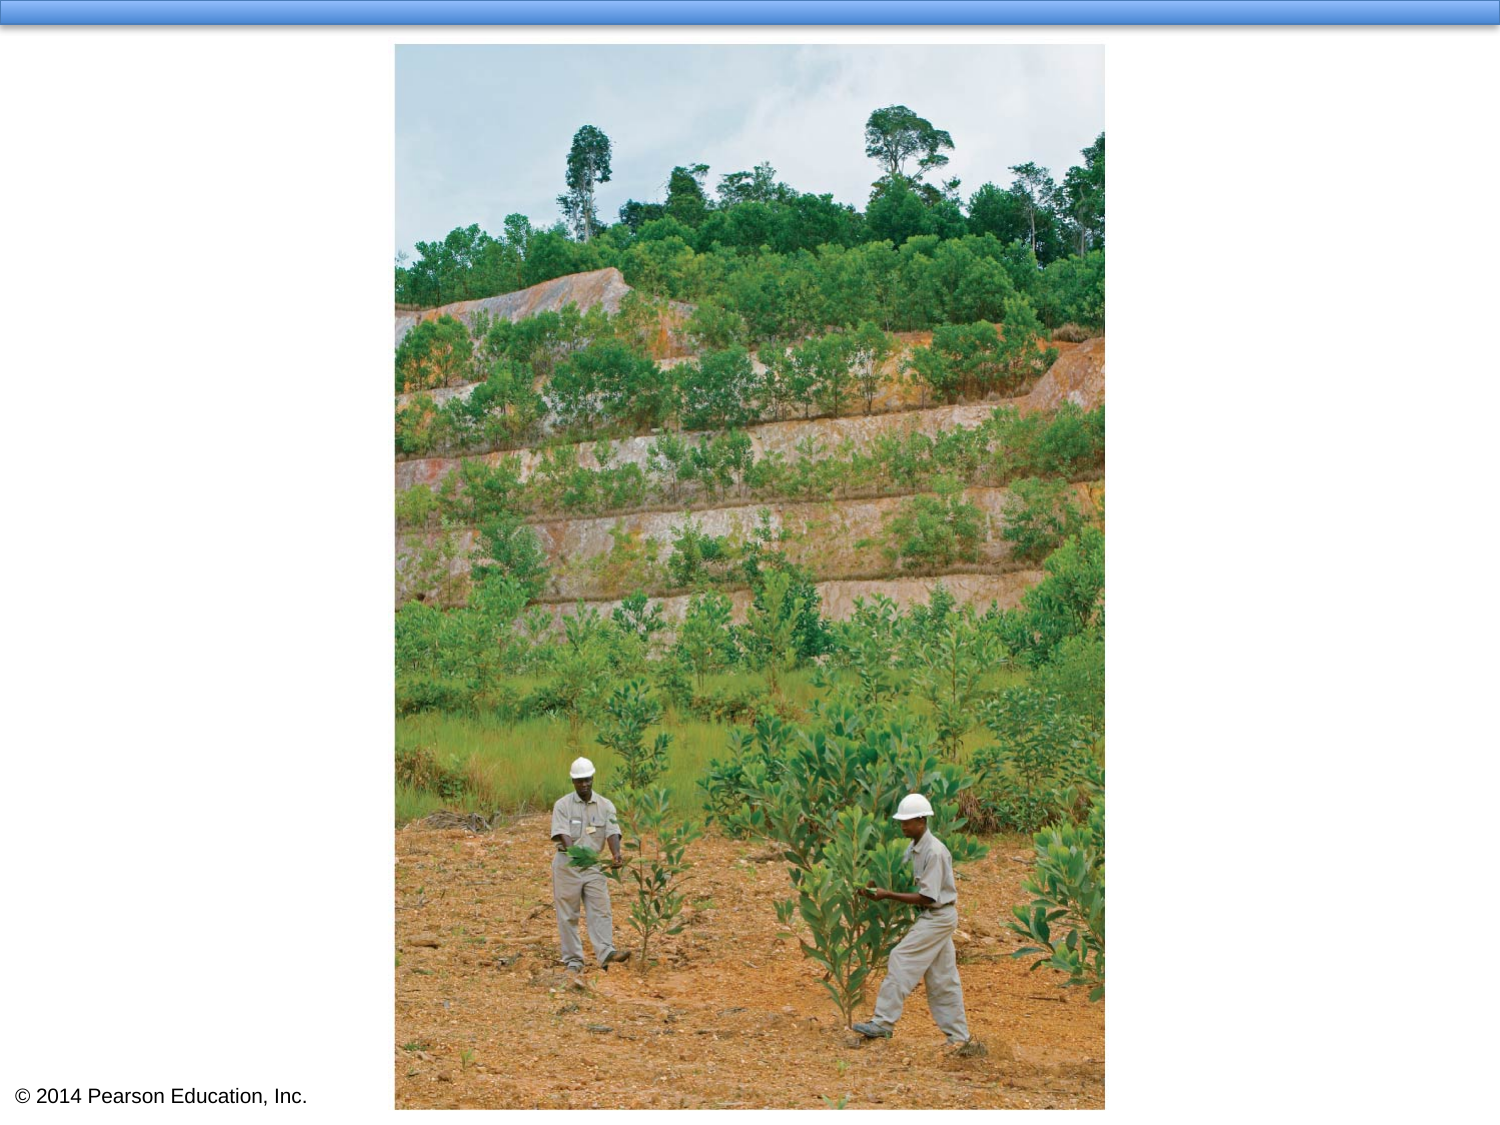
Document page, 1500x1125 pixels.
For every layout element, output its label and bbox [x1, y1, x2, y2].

picture [388, 37, 1112, 1118]
